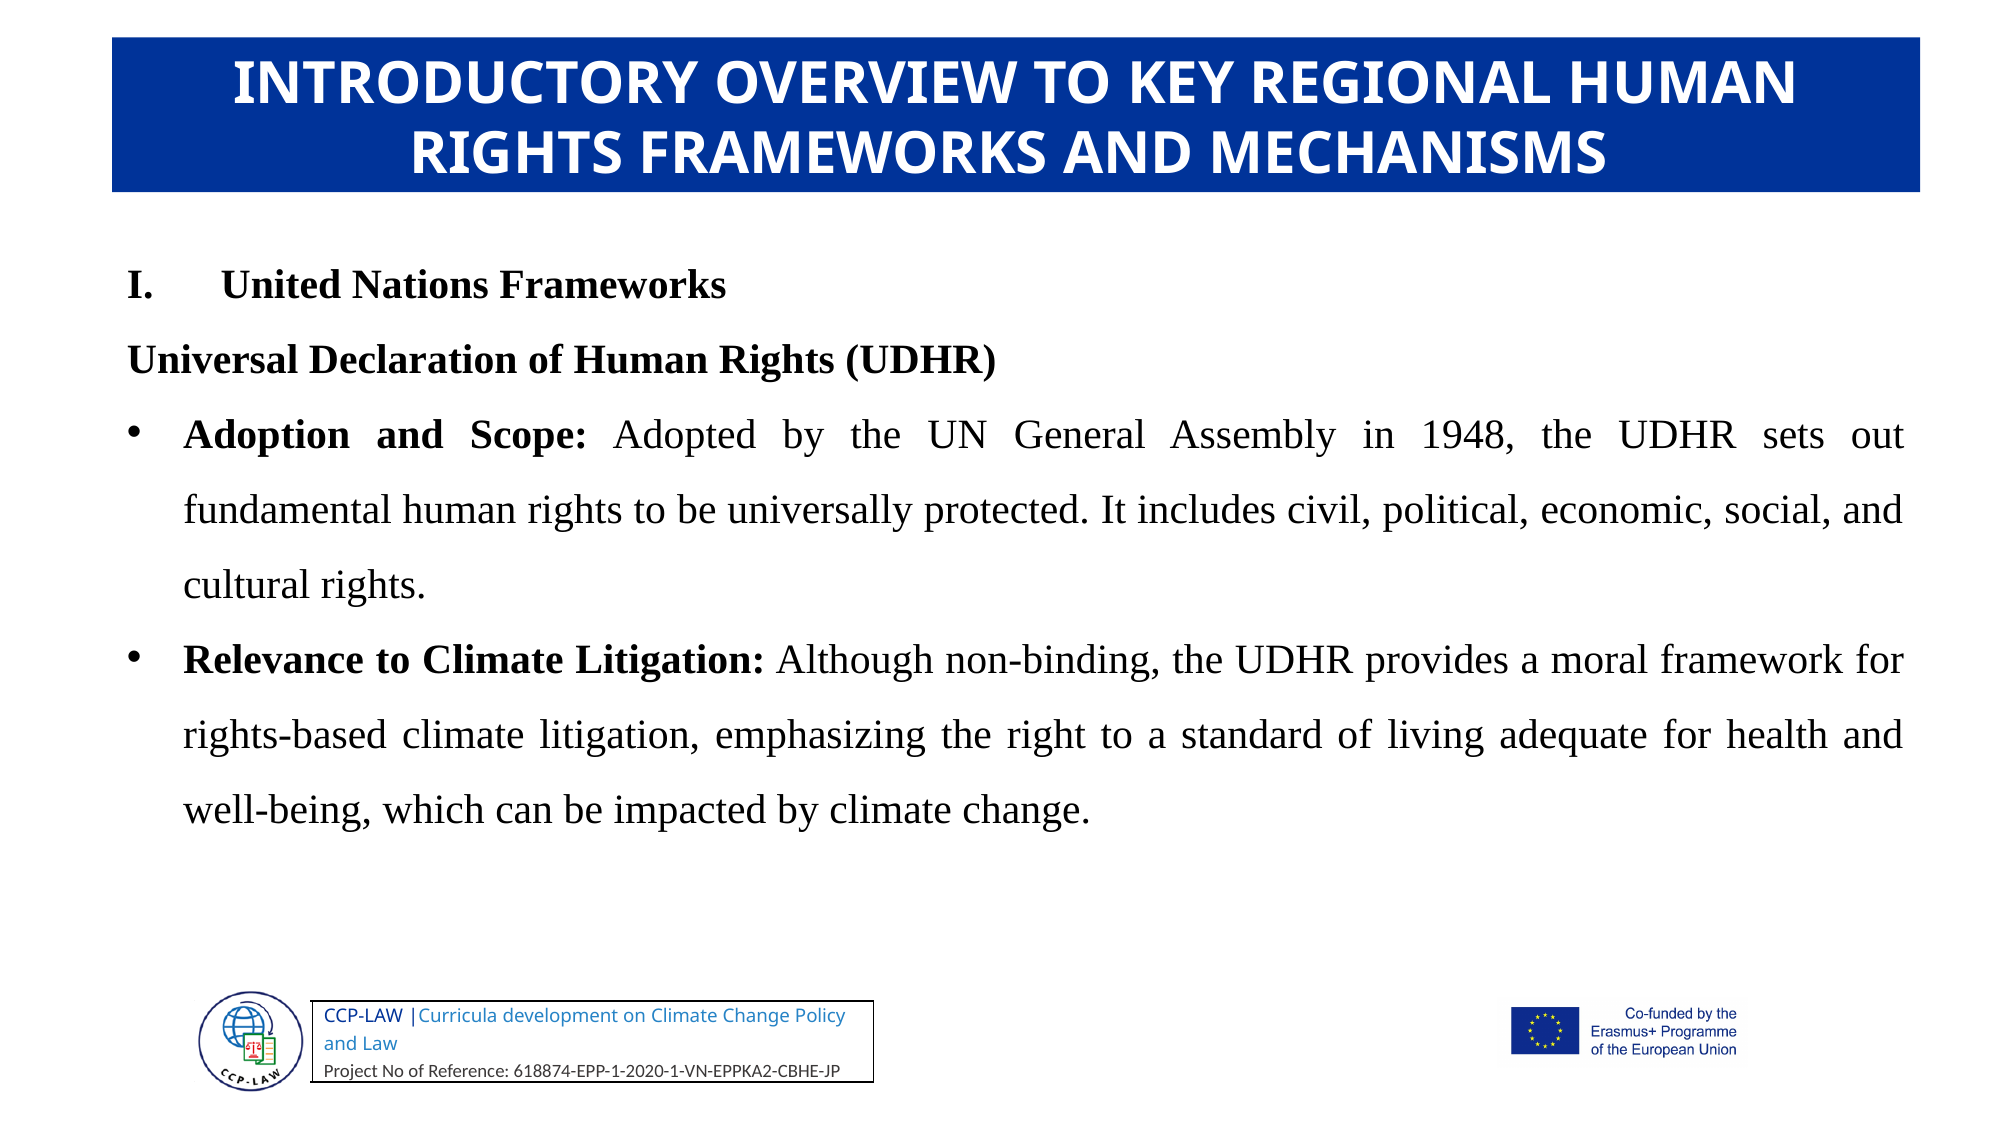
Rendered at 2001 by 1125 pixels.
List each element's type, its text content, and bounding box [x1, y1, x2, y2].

text_box United Nations Frameworks Universal Declaration of Human Rights (UDHR) Adoption and Scope: Adopted by the UN General Assembly in 1948, the UDHR sets out fundamental human rights to be universally protected. It includes civil, political, economic, social, and cultural rights. Relevance to Climate Litigation: Although non-binding, the UDHR provides a moral framework for rights-based climate litigation, emphasizing the right to a standard of living adequate for health and well-being, which can be impacted by climate change. [112, 224, 1921, 839]
picture [195, 984, 310, 1095]
picture [1497, 997, 1748, 1068]
text_box INTRODUCTORY OVERVIEW TO KEY REGIONAL HUMAN RIGHTS FRAMEWORKS AND MECHANISMS [112, 37, 1921, 193]
